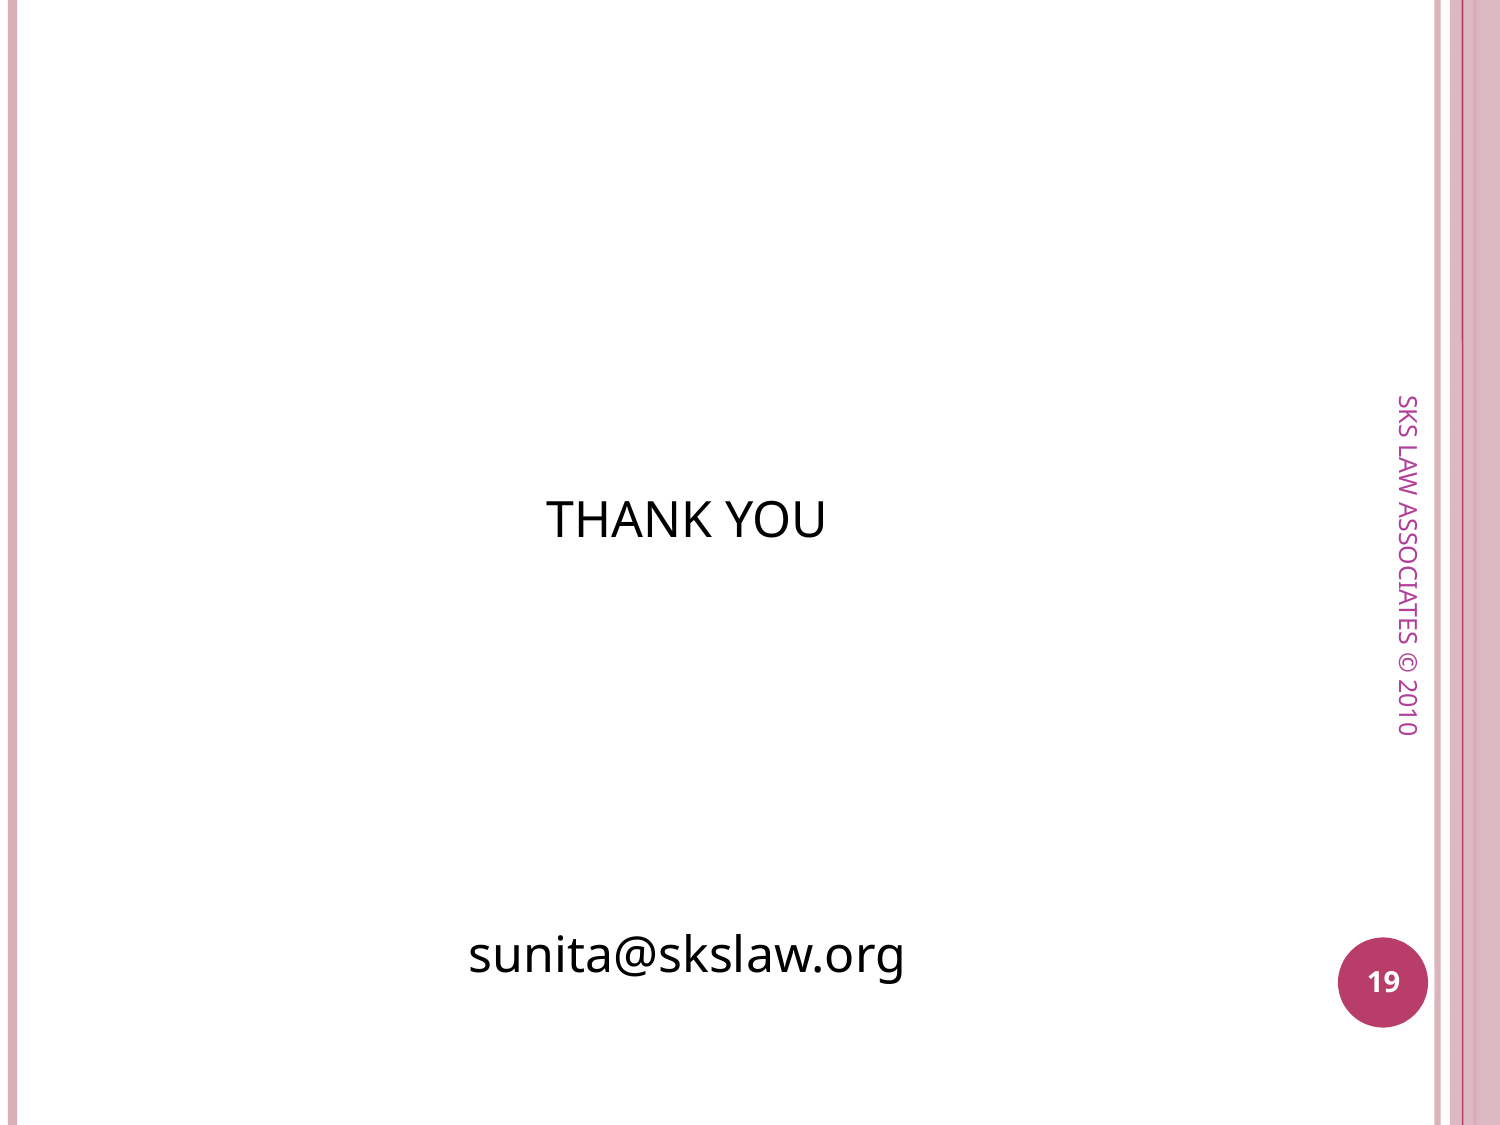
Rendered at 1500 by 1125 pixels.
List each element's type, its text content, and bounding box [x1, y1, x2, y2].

list THANK YOU sunita@skslaw.org [74, 262, 1301, 1063]
footer SKS LAW ASSOCIATES © 2010 [1379, 380, 1440, 906]
slide_number 19 [1333, 940, 1434, 1026]
